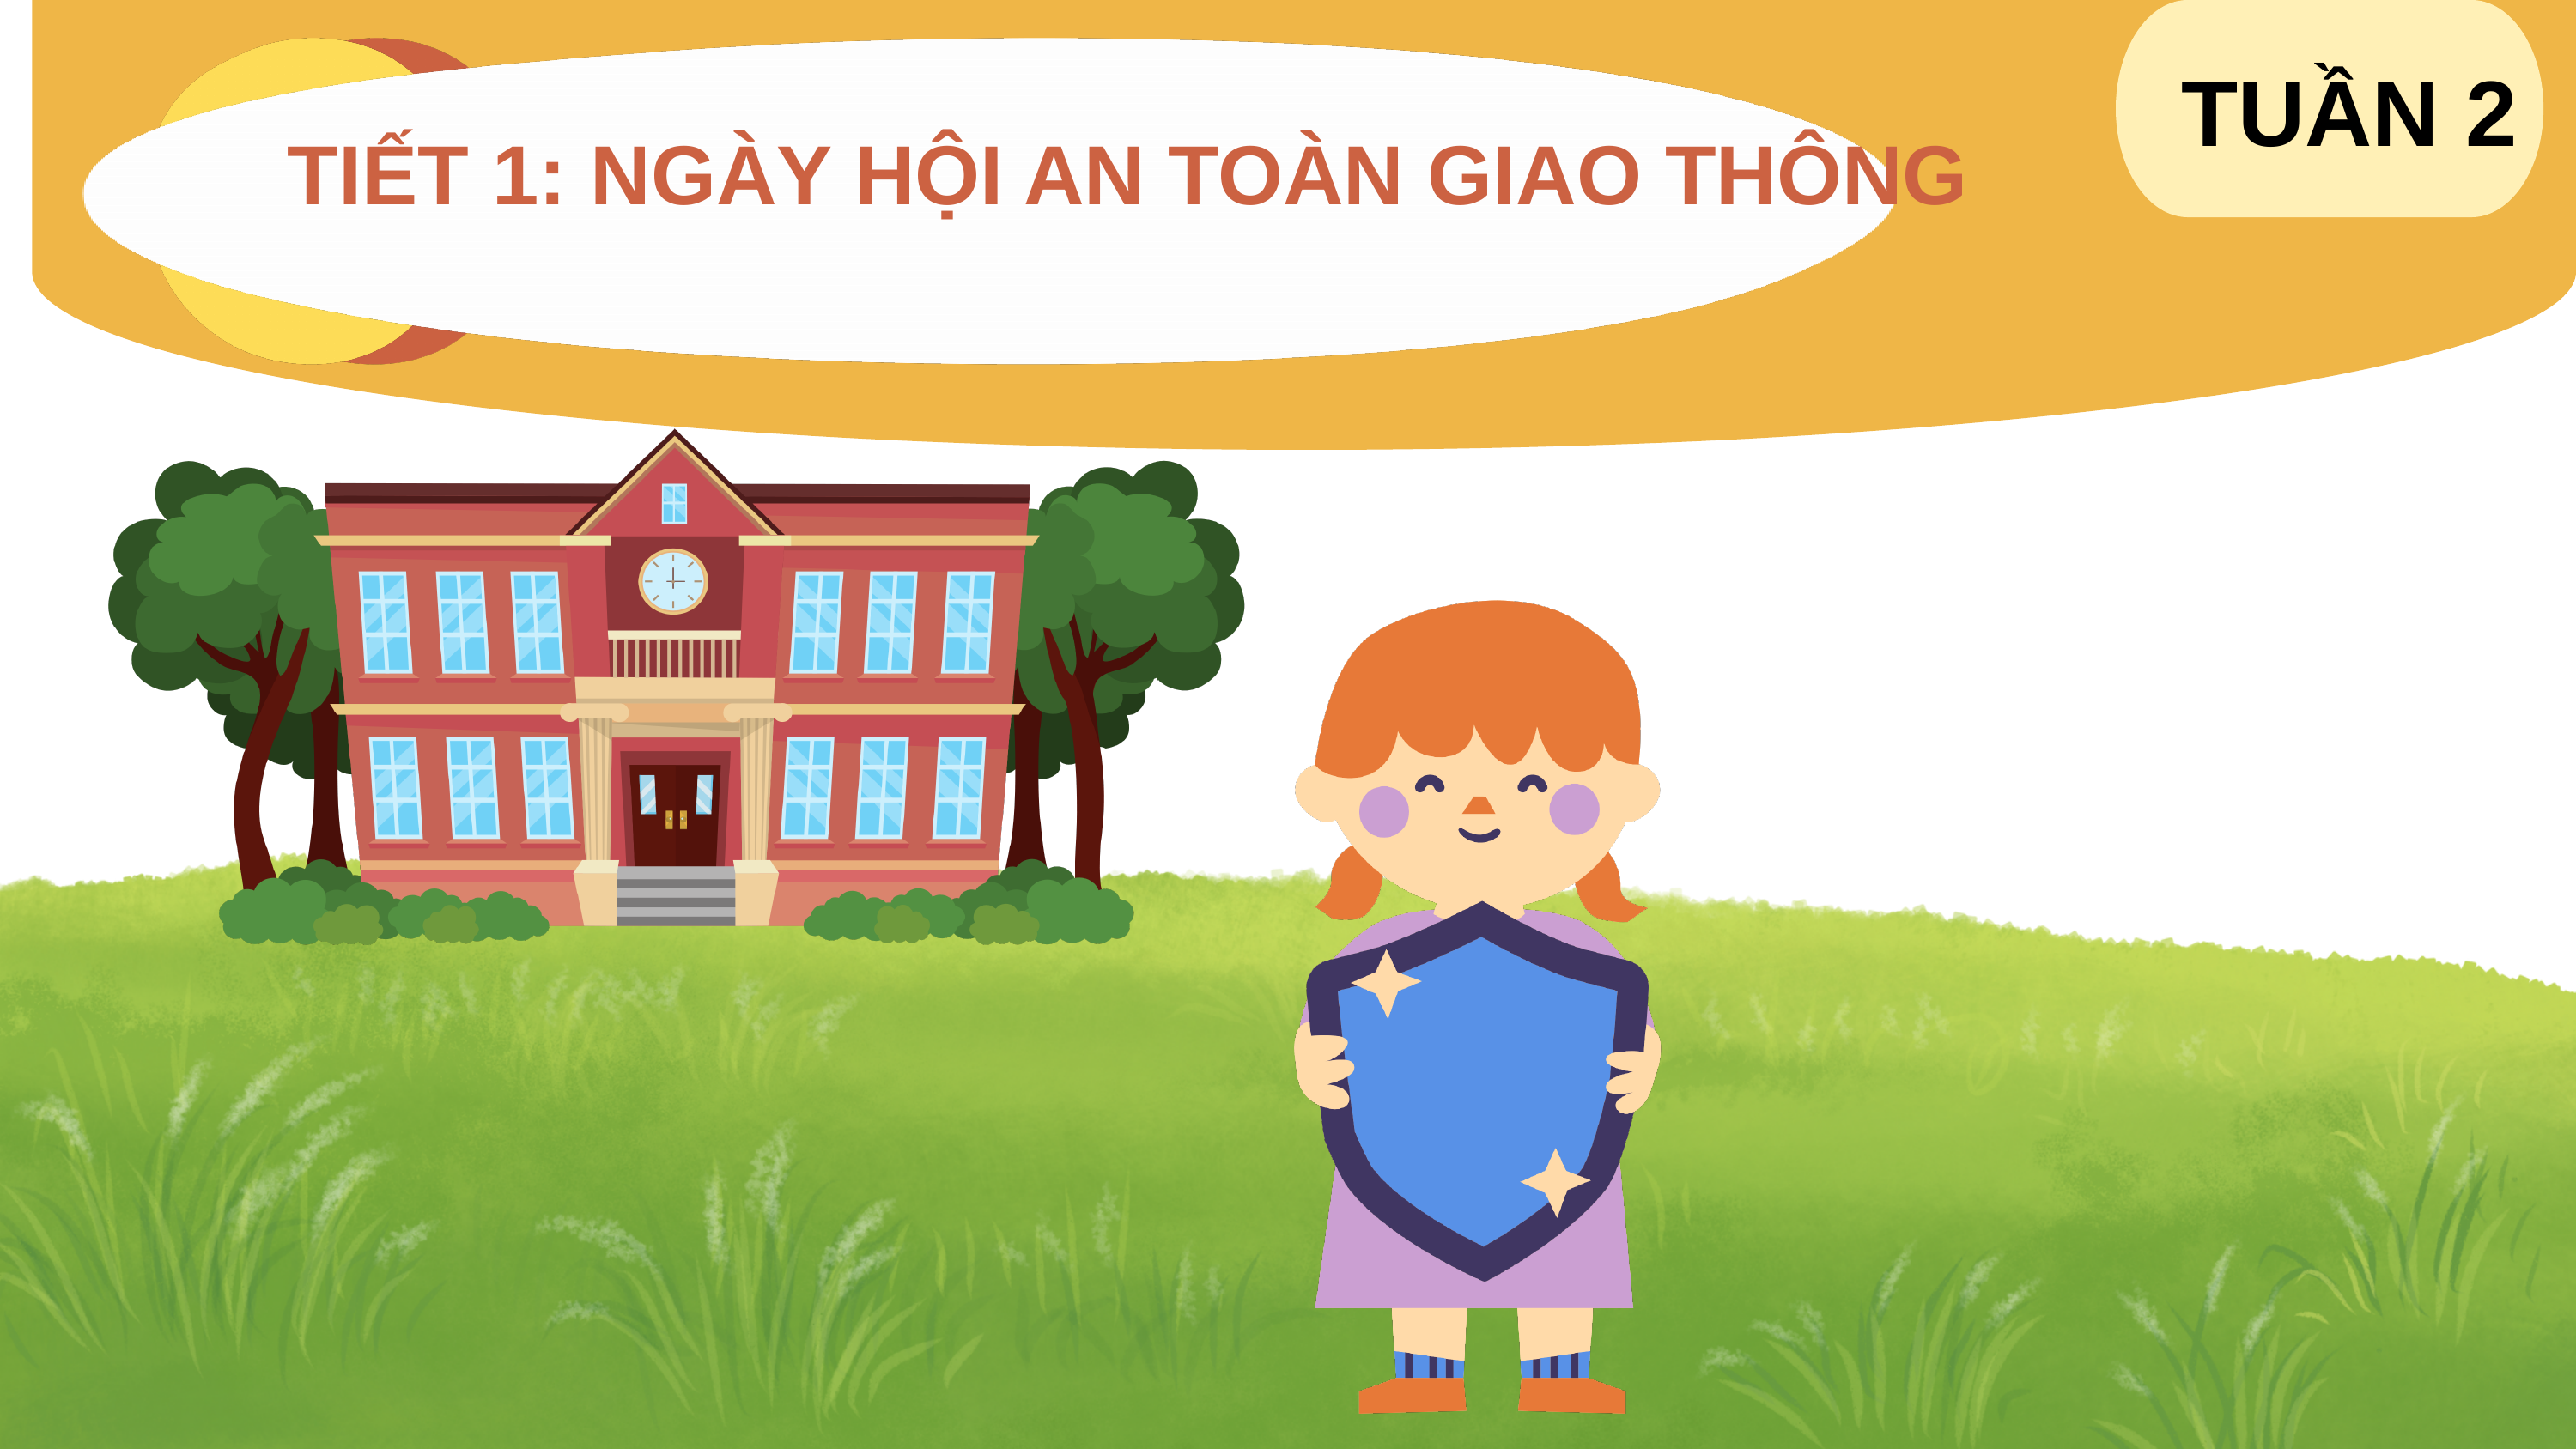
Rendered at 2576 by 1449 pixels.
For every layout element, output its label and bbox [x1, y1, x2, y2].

text_box [107, 460, 1245, 945]
text_box [0, 852, 2576, 1449]
text_box [32, 0, 2576, 451]
text_box [2115, 0, 2544, 218]
text_box [1291, 584, 1668, 1414]
